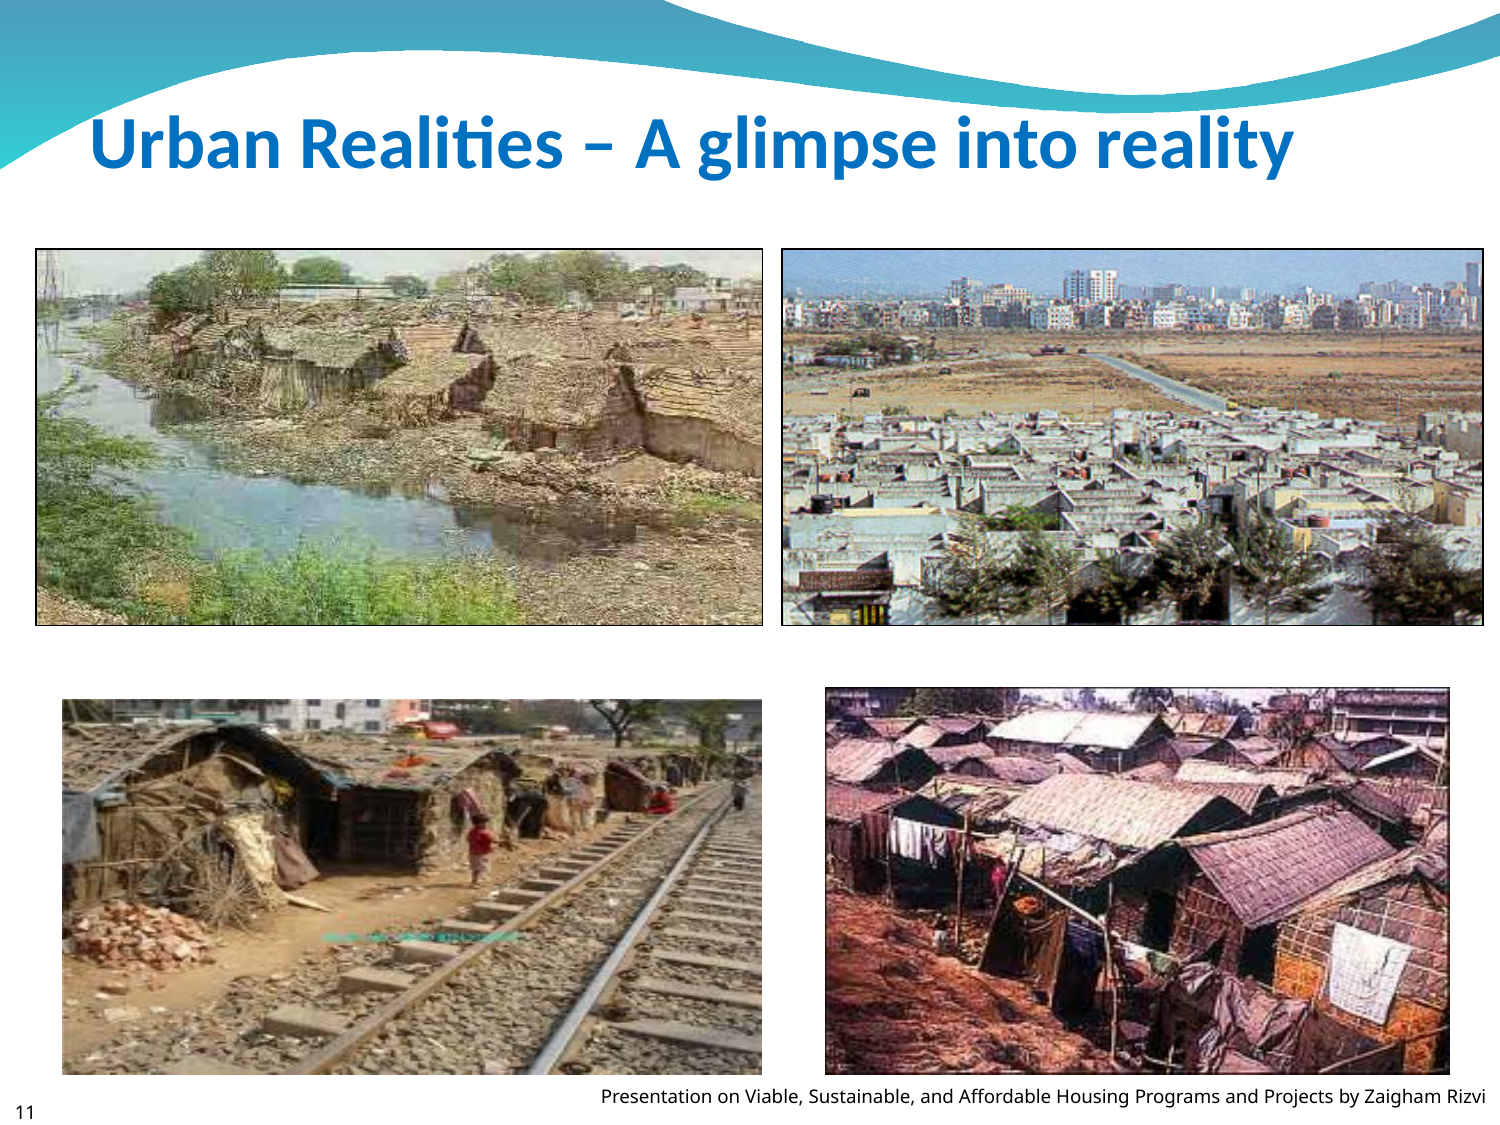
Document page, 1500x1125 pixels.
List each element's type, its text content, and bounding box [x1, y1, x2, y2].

picture [62, 699, 763, 1076]
slide_number 11 [0, 1093, 100, 1125]
title Urban Realities – A glimpse into reality [75, 45, 1425, 233]
picture [782, 249, 1483, 625]
footer Presentation on Viable, Sustainable, and Affordable Housing Programs and Projects by Zaigham Rizvi [450, 1077, 1500, 1125]
picture [36, 249, 763, 625]
picture [824, 687, 1451, 1076]
